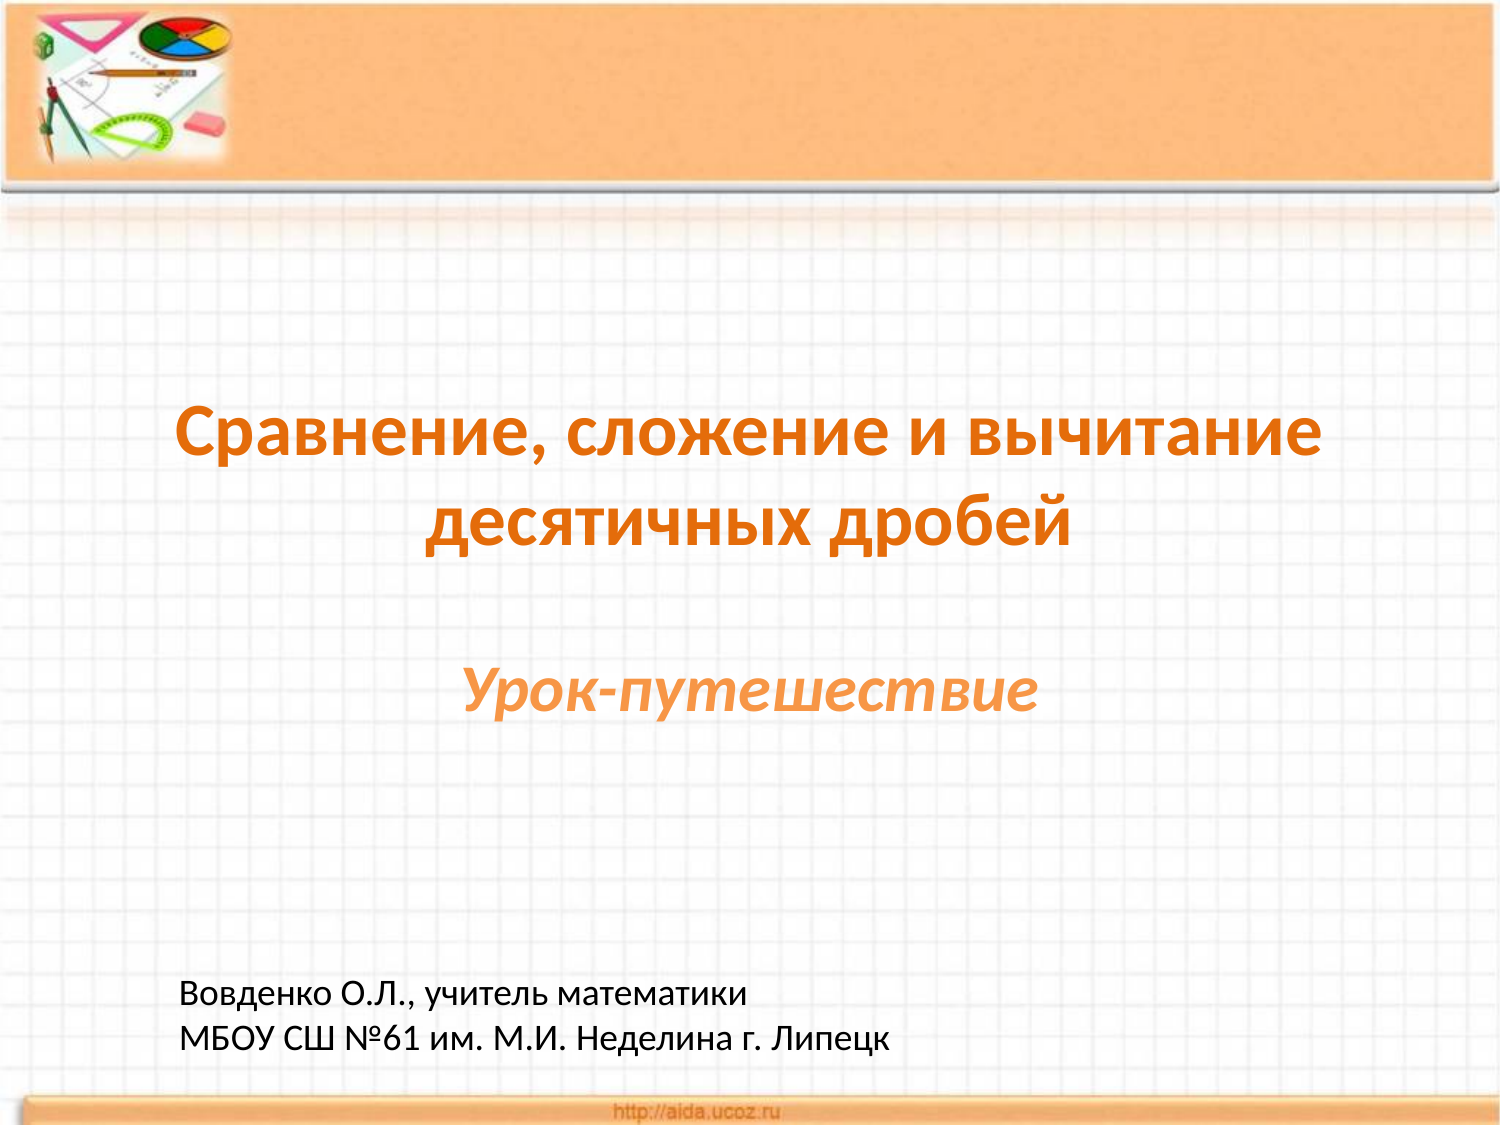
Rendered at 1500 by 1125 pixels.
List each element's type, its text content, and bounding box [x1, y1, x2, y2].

title Сравнение, сложение и вычитание десятичных дробей [112, 349, 1388, 591]
subtitle Урок-путешествие [224, 637, 1276, 926]
picture [0, 0, 1500, 1125]
text_box Вовденко О.Л., учитель математики МБОУ СШ №61 им. М.И. Неделина г. Липецк [163, 960, 1348, 1066]
